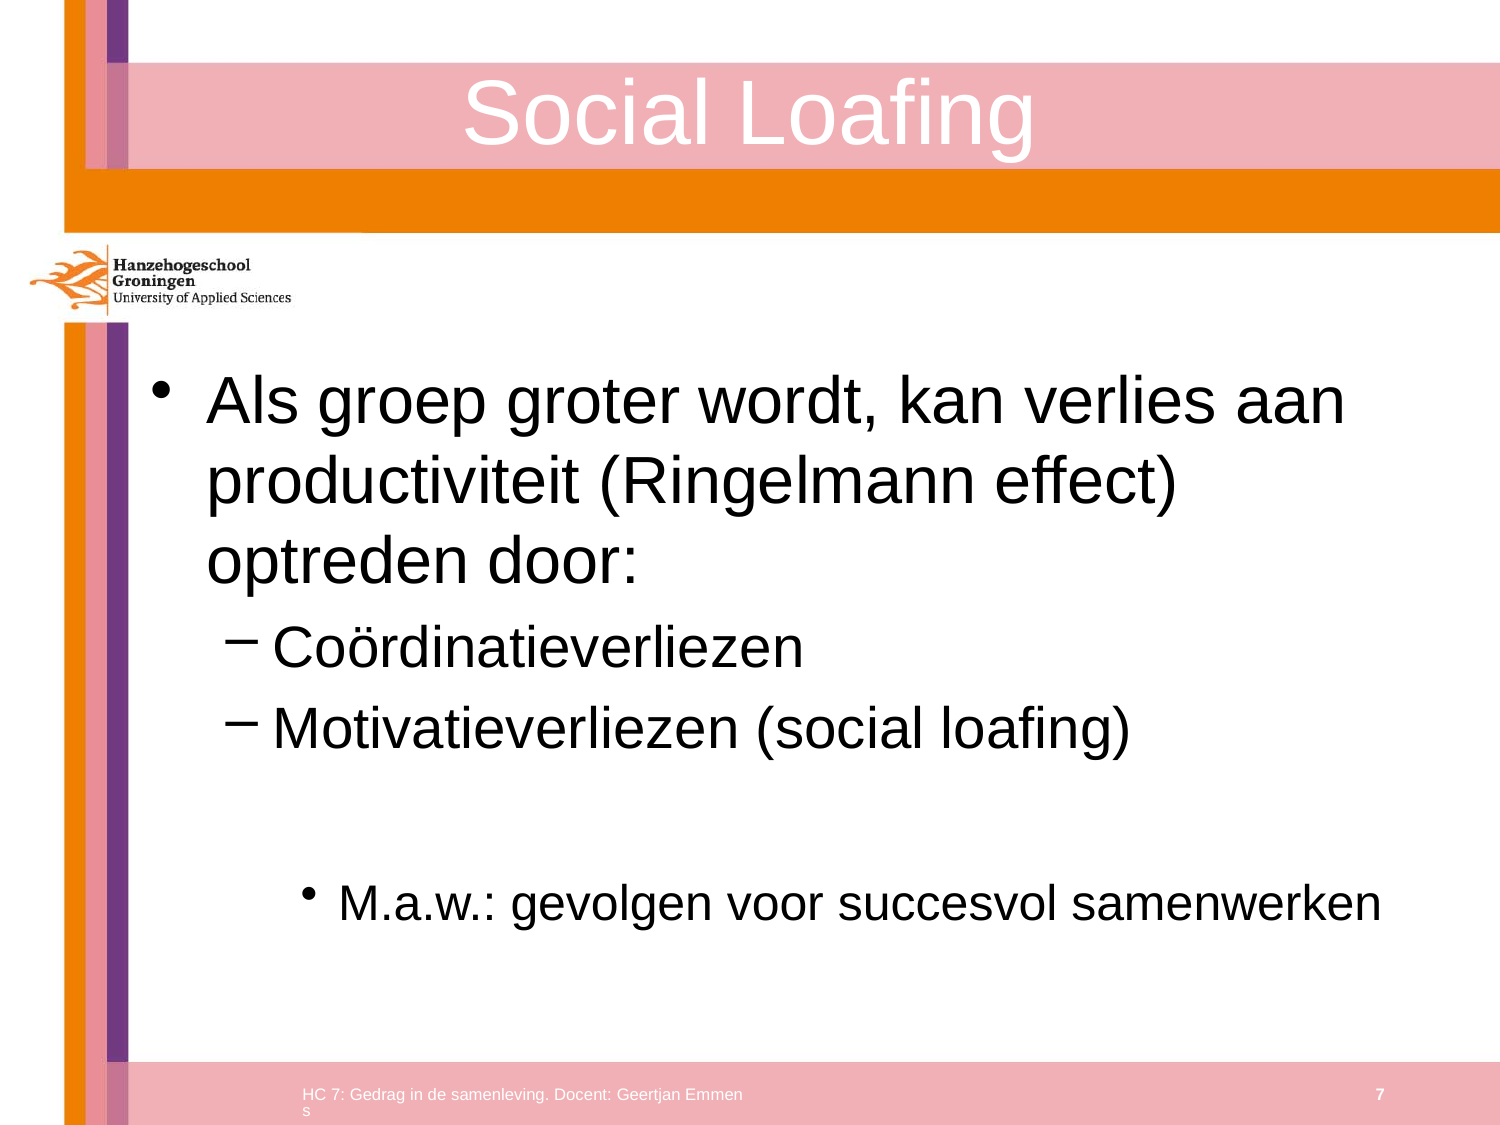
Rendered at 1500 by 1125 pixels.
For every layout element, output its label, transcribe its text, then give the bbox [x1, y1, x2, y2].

picture [0, 0, 1500, 1125]
title Social Loafing [75, 45, 1425, 233]
slide_number 7 [924, 1055, 1401, 1125]
list Als groep groter wordt, kan verlies aan productiviteit (Ringelmann effect) optreden door: Coördinatieverliezen Motivatieverliezen (social loafing) M.a.w.: gevolgen voor succesvol samenwerken [135, 349, 1425, 1005]
footer HC 7: Gedrag in de samenleving. Docent: Geertjan Emmens [287, 1055, 763, 1125]
